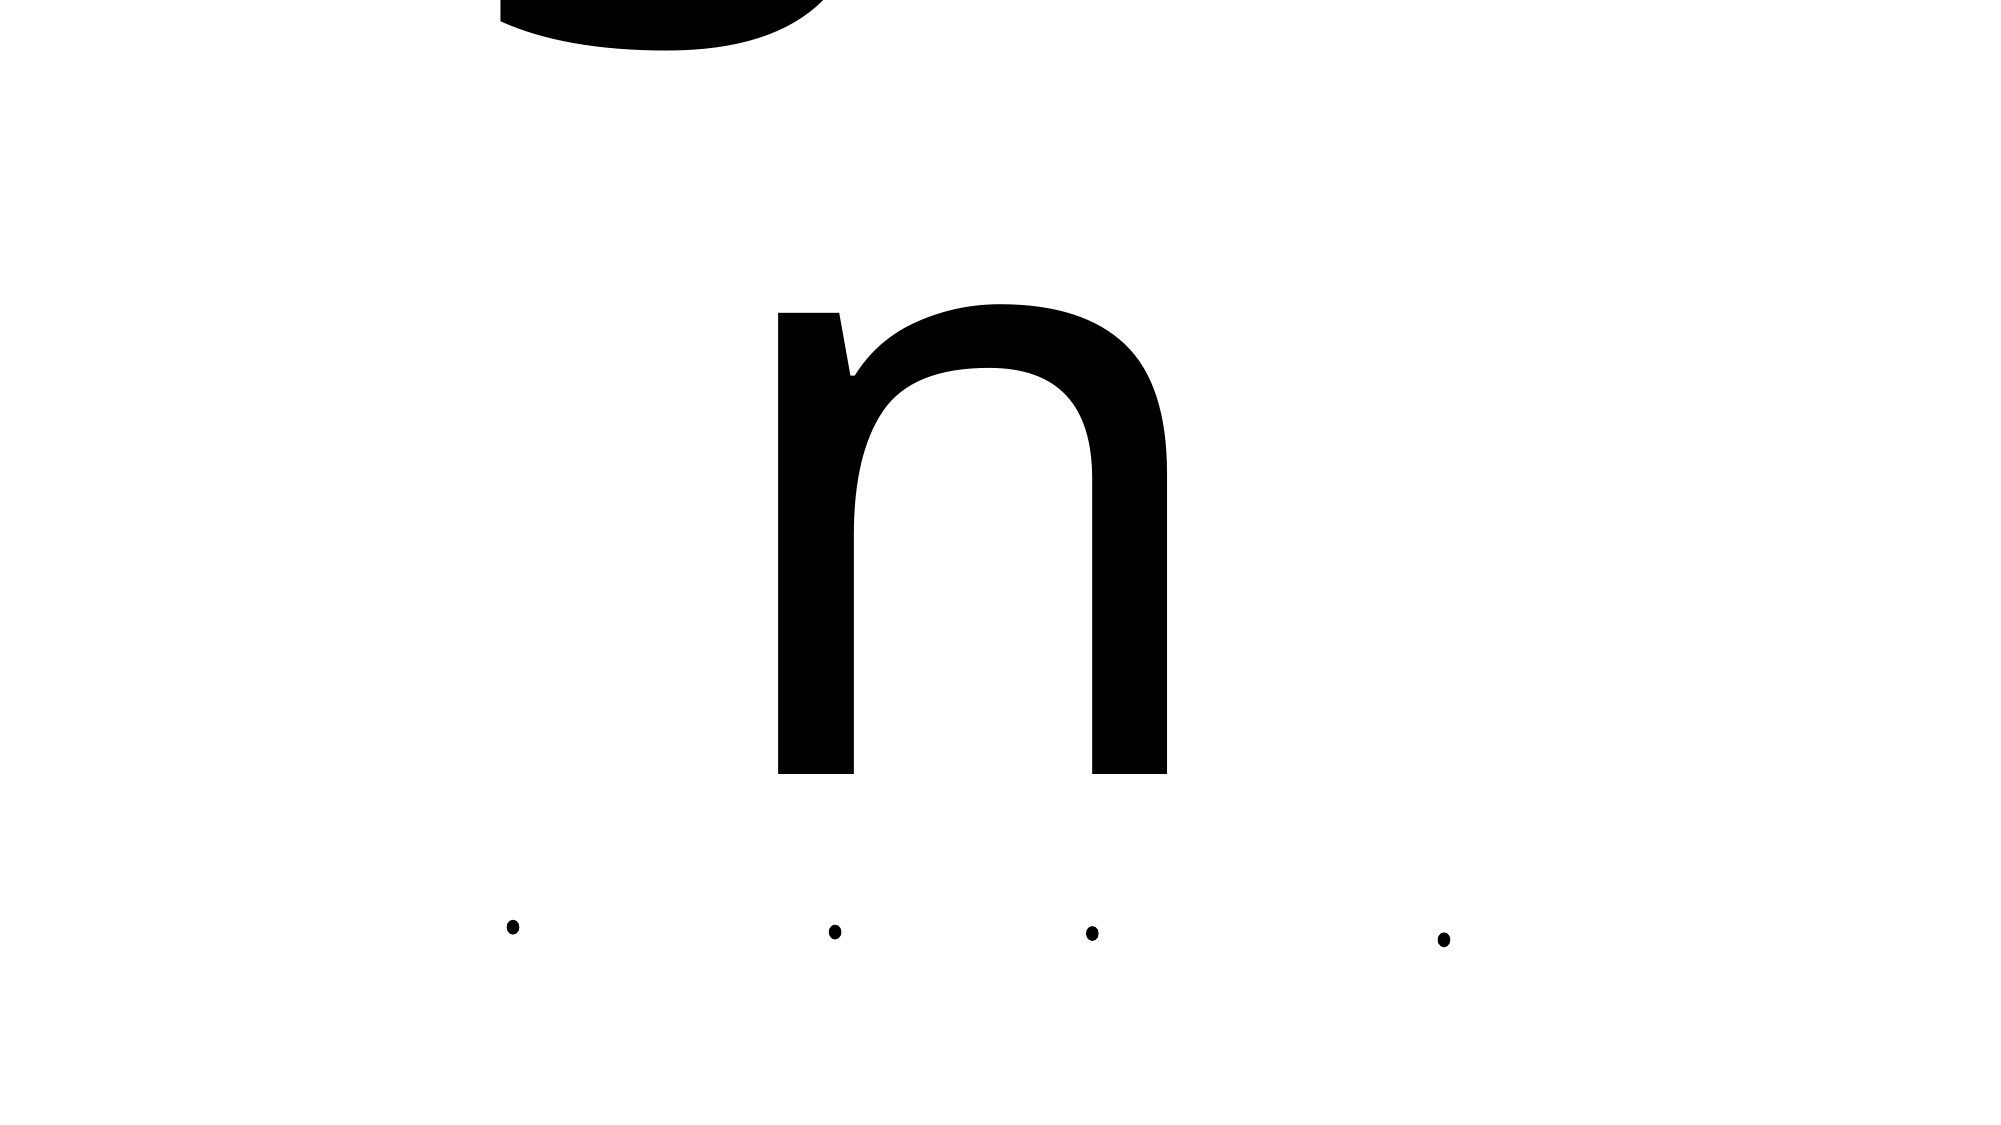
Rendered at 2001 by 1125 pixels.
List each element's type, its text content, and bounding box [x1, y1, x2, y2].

text_box [828, 924, 842, 940]
text_box [1437, 932, 1451, 948]
text_box [506, 919, 520, 935]
text_box [1085, 926, 1099, 941]
title grin [220, 172, 1721, 968]
